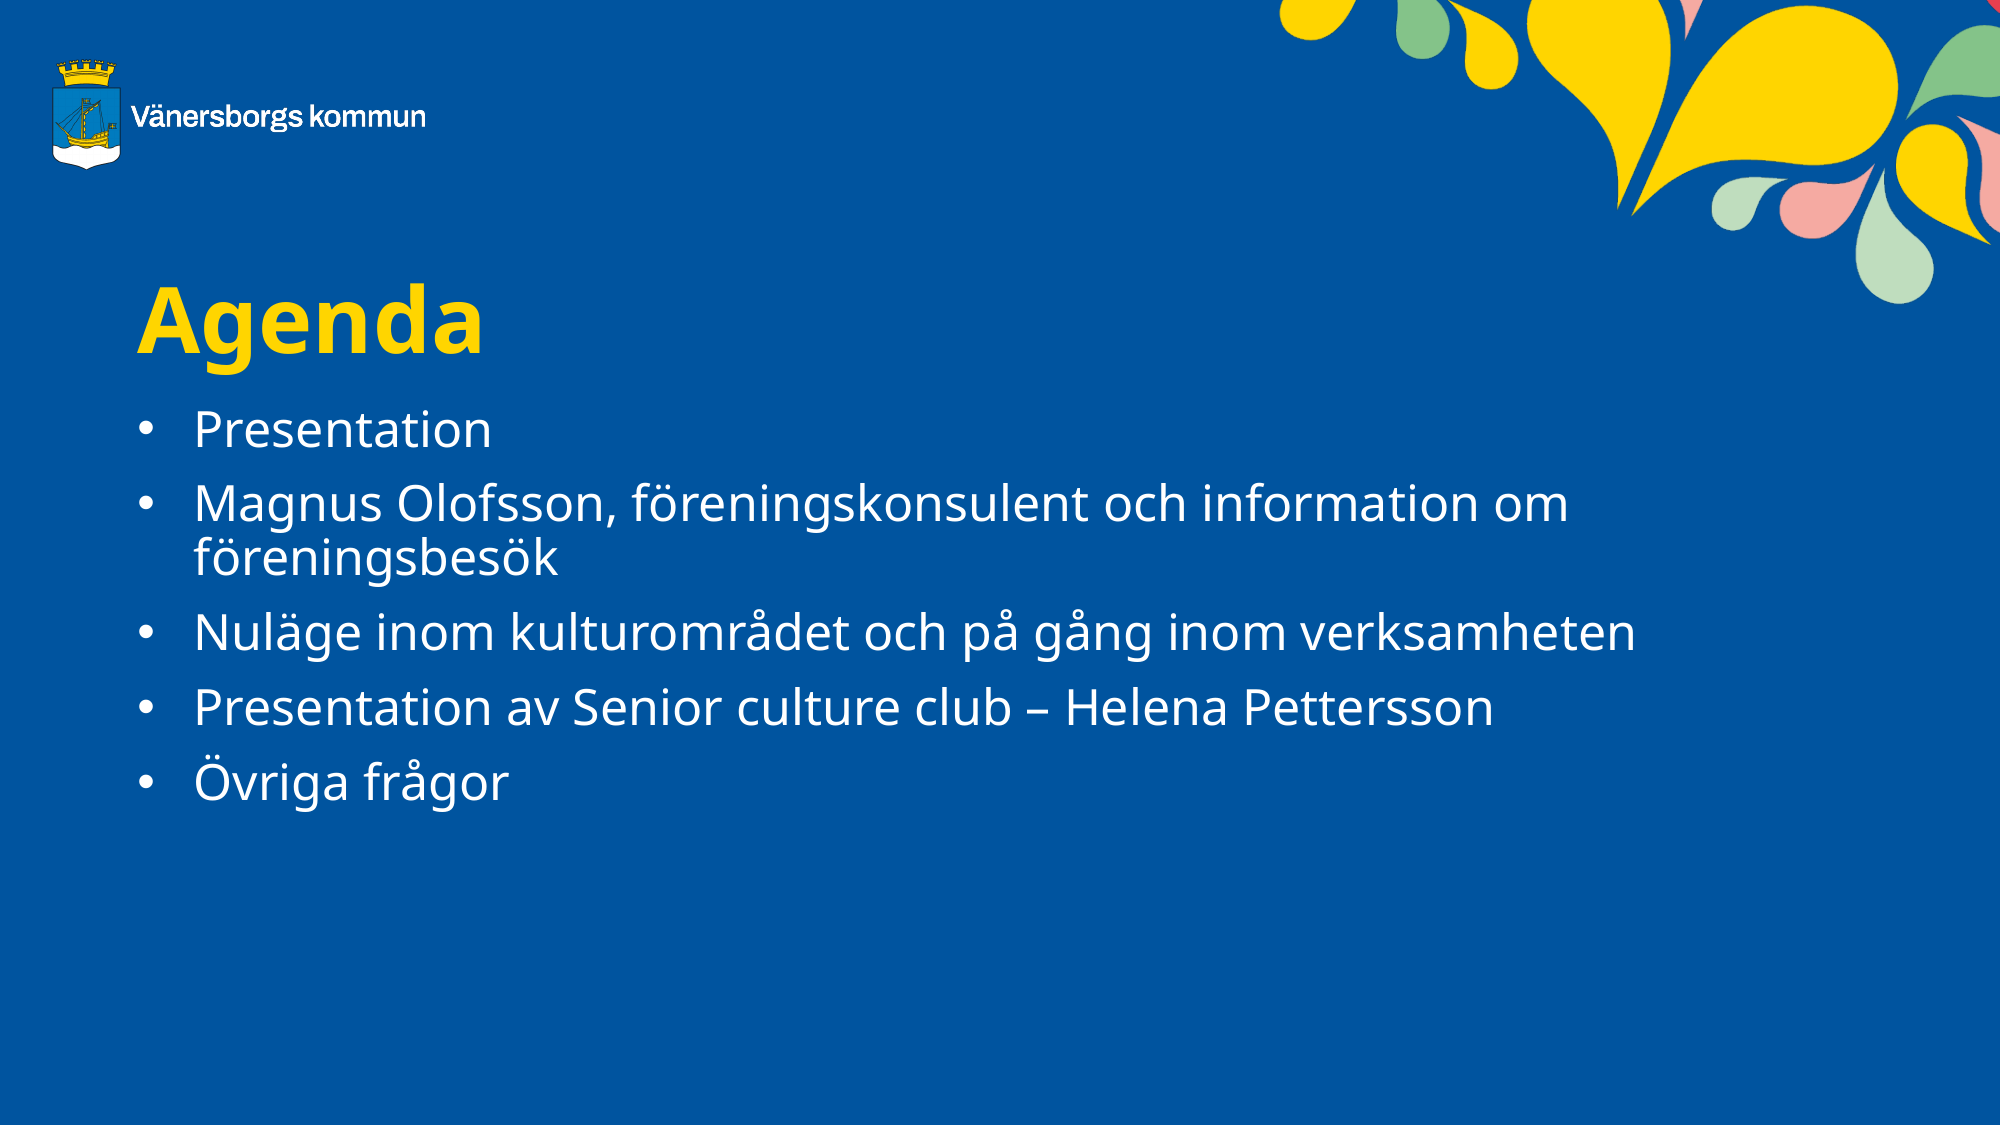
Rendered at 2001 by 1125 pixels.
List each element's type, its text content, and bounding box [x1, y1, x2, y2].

list Presentation Magnus Olofsson, föreningskonsulent och information om föreningsbesök Nuläge inom kulturområdet och på gång inom verksamheten Presentation av Senior culture club – Helena Pettersson Övriga frågor [137, 403, 1863, 1010]
list Agenda [137, 273, 1863, 391]
picture [0, 0, 2000, 1125]
